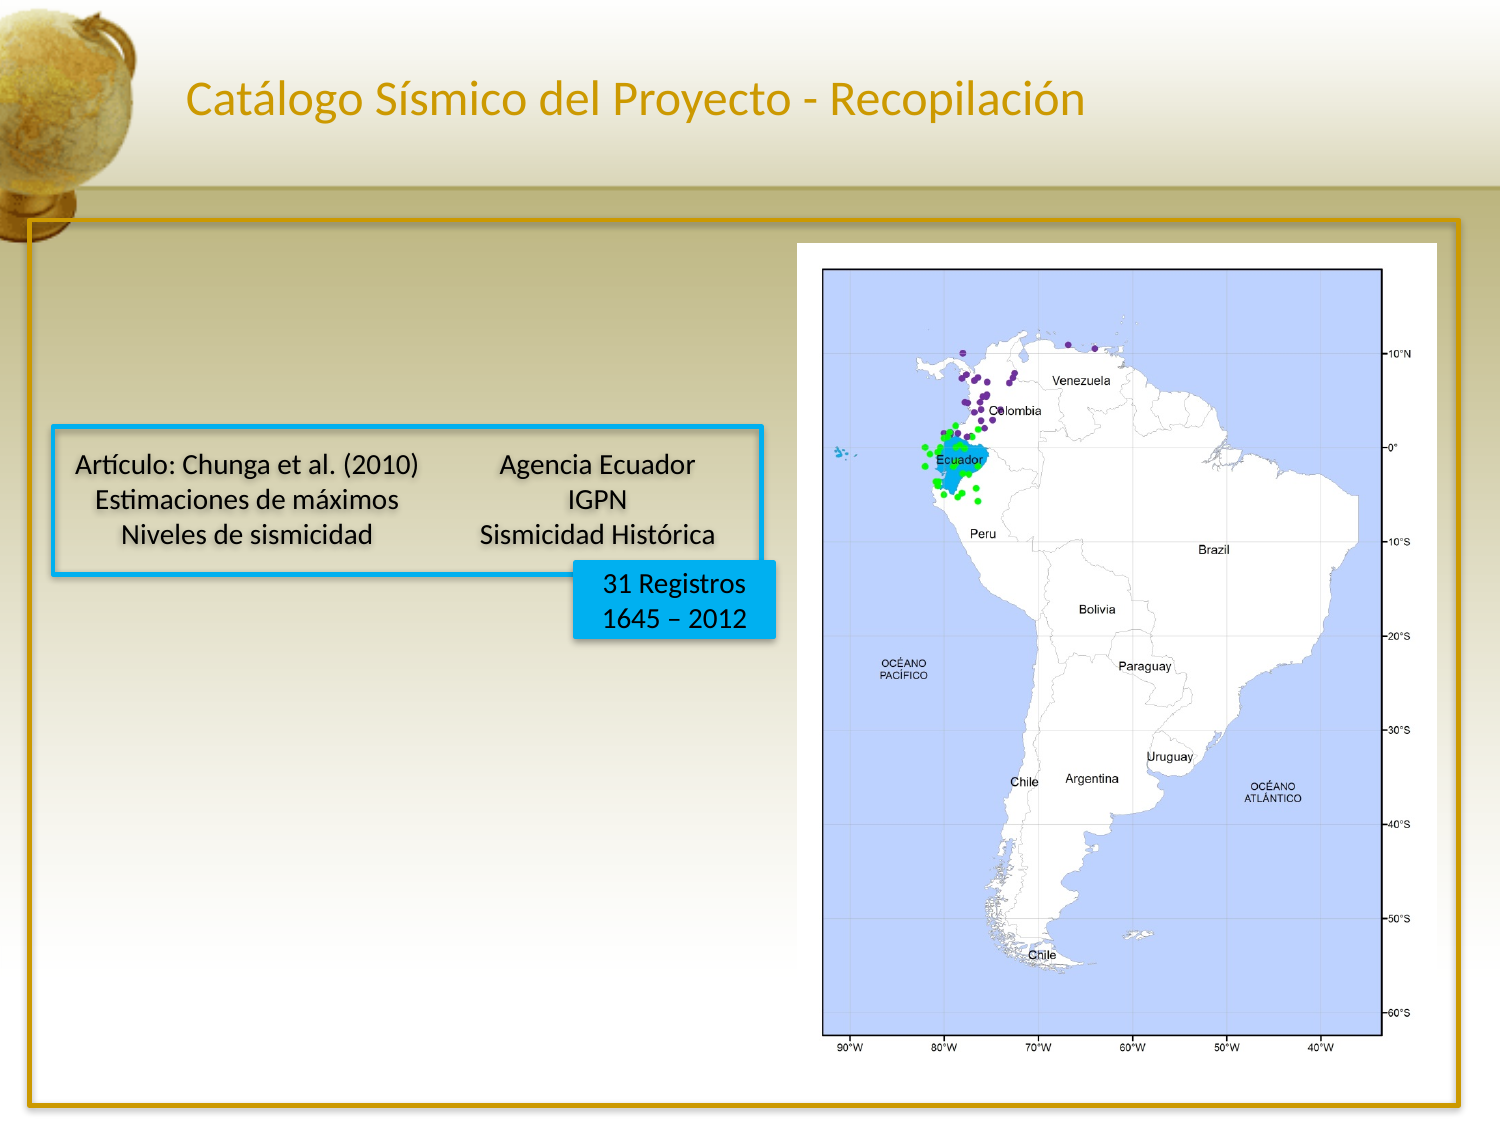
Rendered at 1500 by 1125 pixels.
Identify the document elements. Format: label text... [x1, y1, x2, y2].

text_box Artículo: Chunga et al. (2010) Estimaciones de máximos Niveles de sismicidad [63, 444, 432, 551]
picture [0, 0, 1500, 1125]
text_box [52, 426, 762, 575]
text_box 31 Registros 1645 – 2012 [575, 562, 774, 638]
text_box [29, 219, 1459, 1106]
text_box Agencia Ecuador IGPN Sismicidad Histórica [457, 444, 739, 551]
text_box Catálogo Sísmico del Proyecto - Recopilación [171, 58, 1105, 133]
